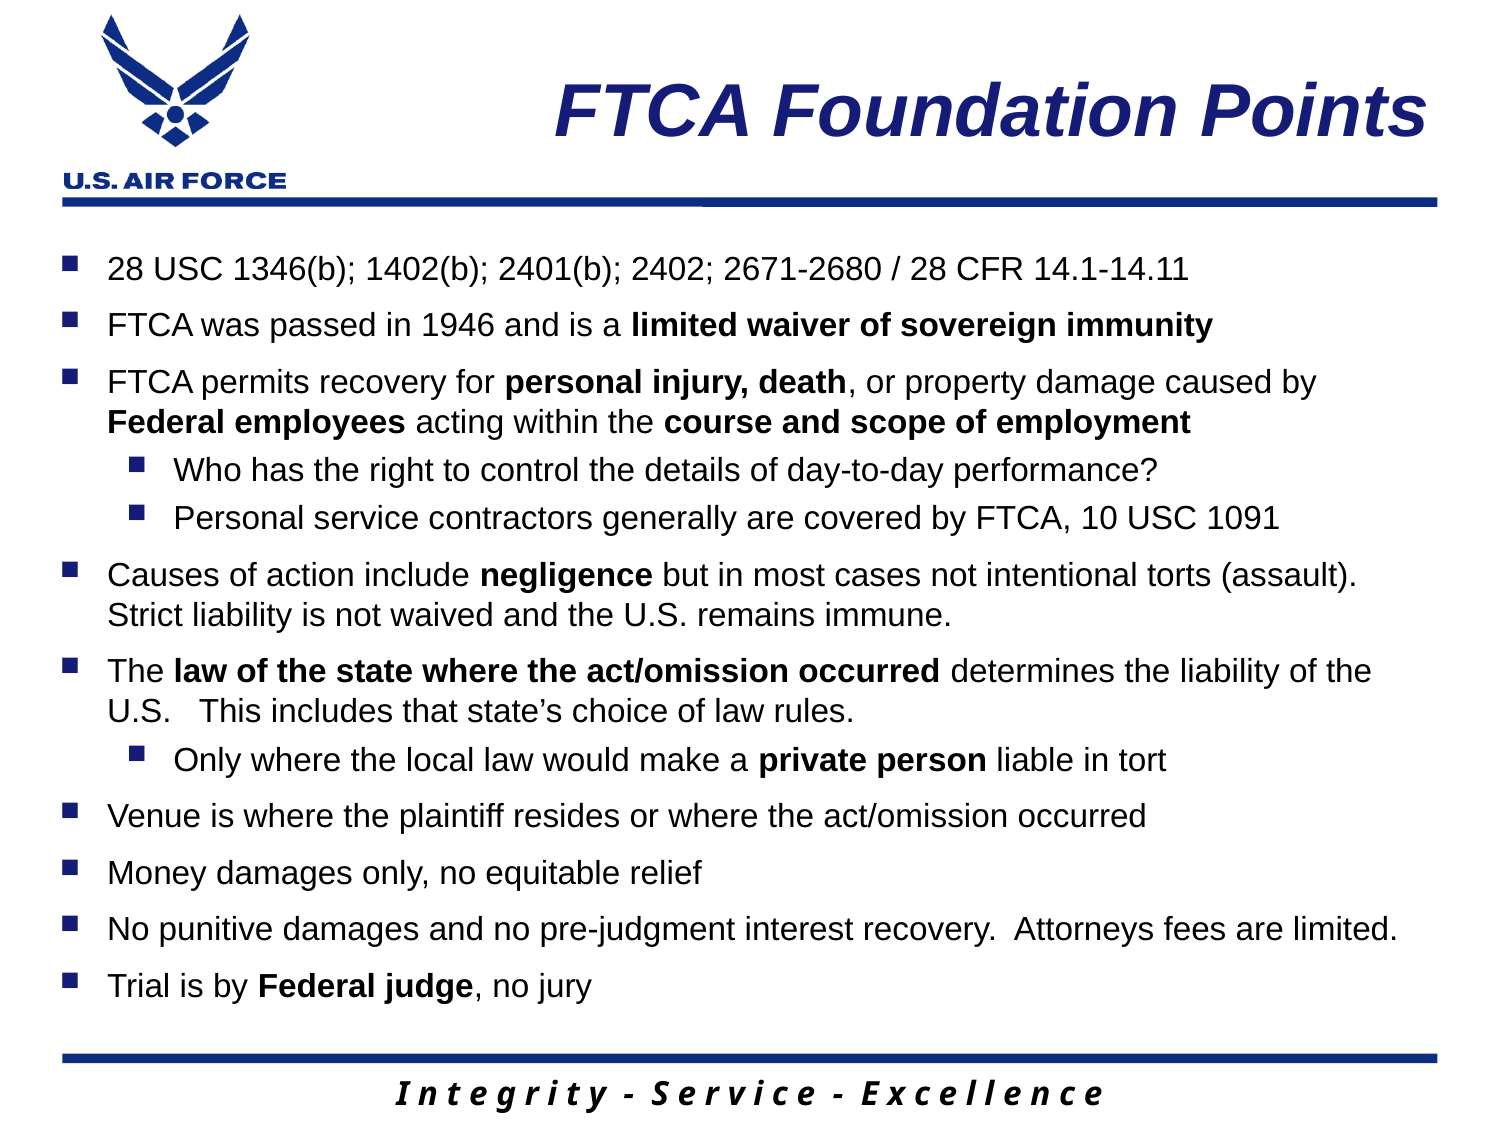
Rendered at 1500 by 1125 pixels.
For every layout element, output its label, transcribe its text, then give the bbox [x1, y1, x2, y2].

list 28 USC 1346(b); 1402(b); 2401(b); 2402; 2671-2680 / 28 CFR 14.1-14.11 FTCA was passed in 1946 and is a limited waiver of sovereign immunity FTCA permits recovery for personal injury, death, or property damage caused by Federal employees acting within the course and scope of employment Who has the right to control the details of day-to-day performance? Personal service contractors generally are covered by FTCA, 10 USC 1091 Causes of action include negligence but in most cases not intentional torts (assault). Strict liability is not waived and the U.S. remains immune. The law of the state where the act/omission occurred determines the liability of the U.S. This includes that state’s choice of law rules. Only where the local law would make a private person liable in tort Venue is where the plaintiff resides or where the act/omission occurred Money damages only, no equitable relief No punitive damages and no pre-judgment interest recovery. Attorneys fees are limited. Trial is by Federal judge, no jury [45, 239, 1457, 1100]
picture [64, 14, 272, 189]
title FTCA Foundation Points [272, 12, 1445, 201]
